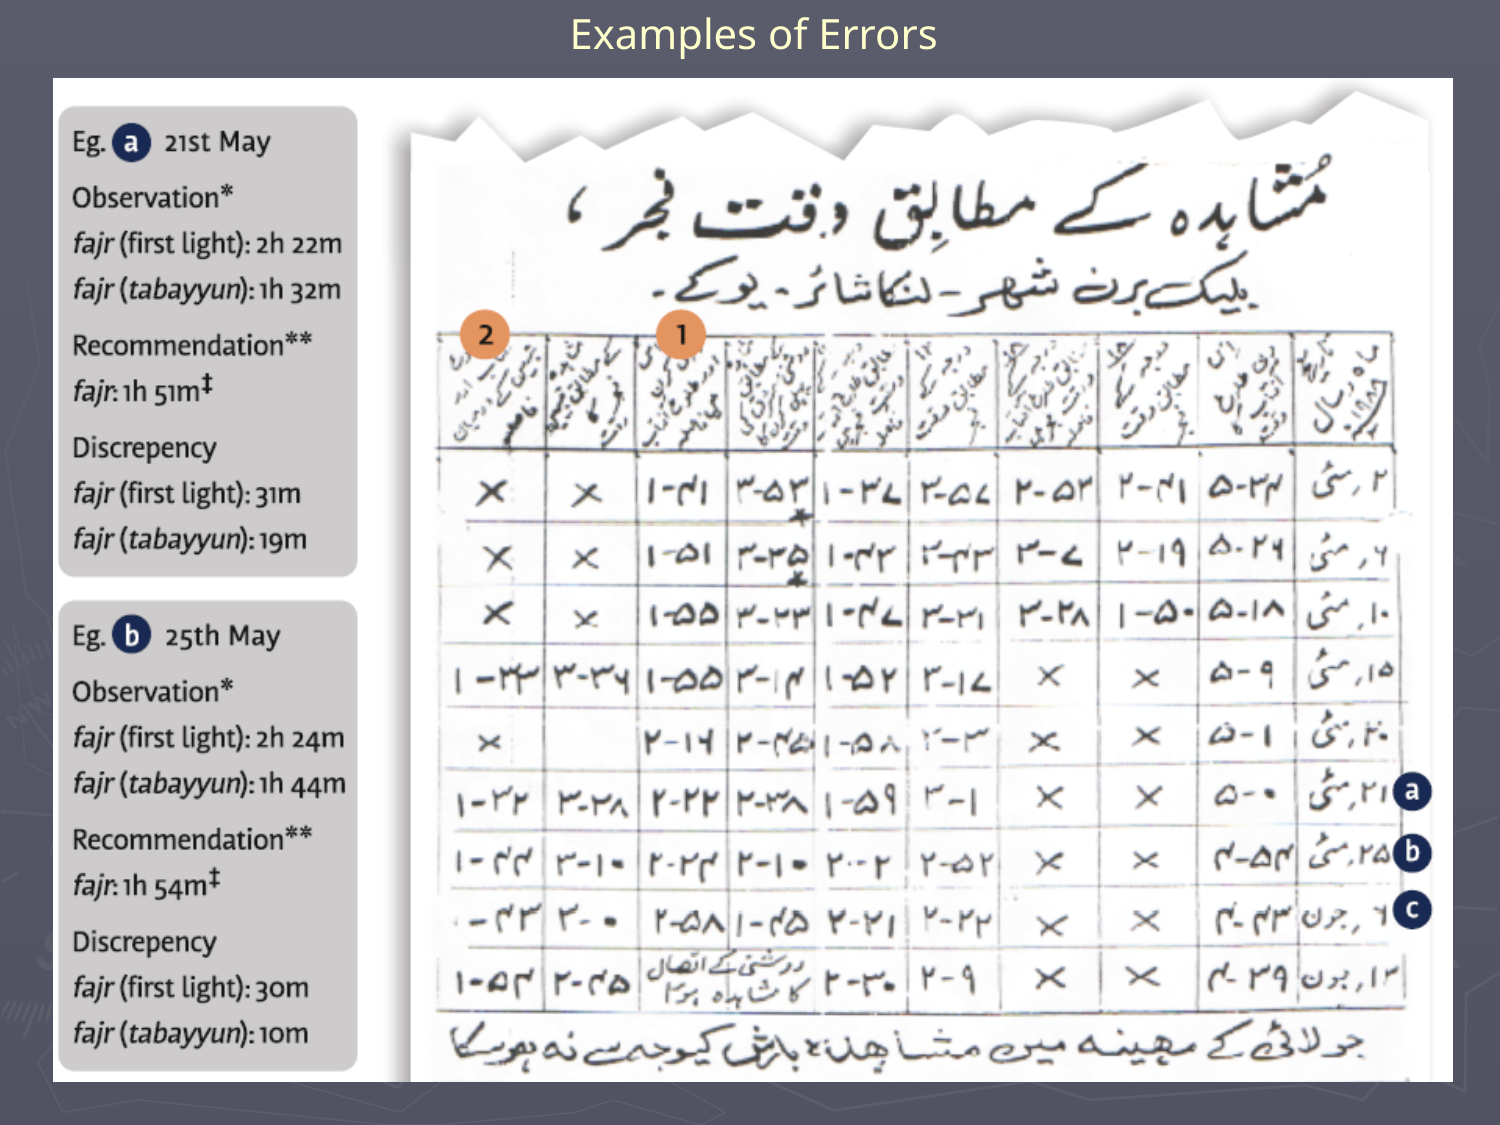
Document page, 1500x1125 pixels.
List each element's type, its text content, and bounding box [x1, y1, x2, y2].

picture [52, 77, 1454, 1083]
title Examples of Errors [53, 0, 1455, 67]
